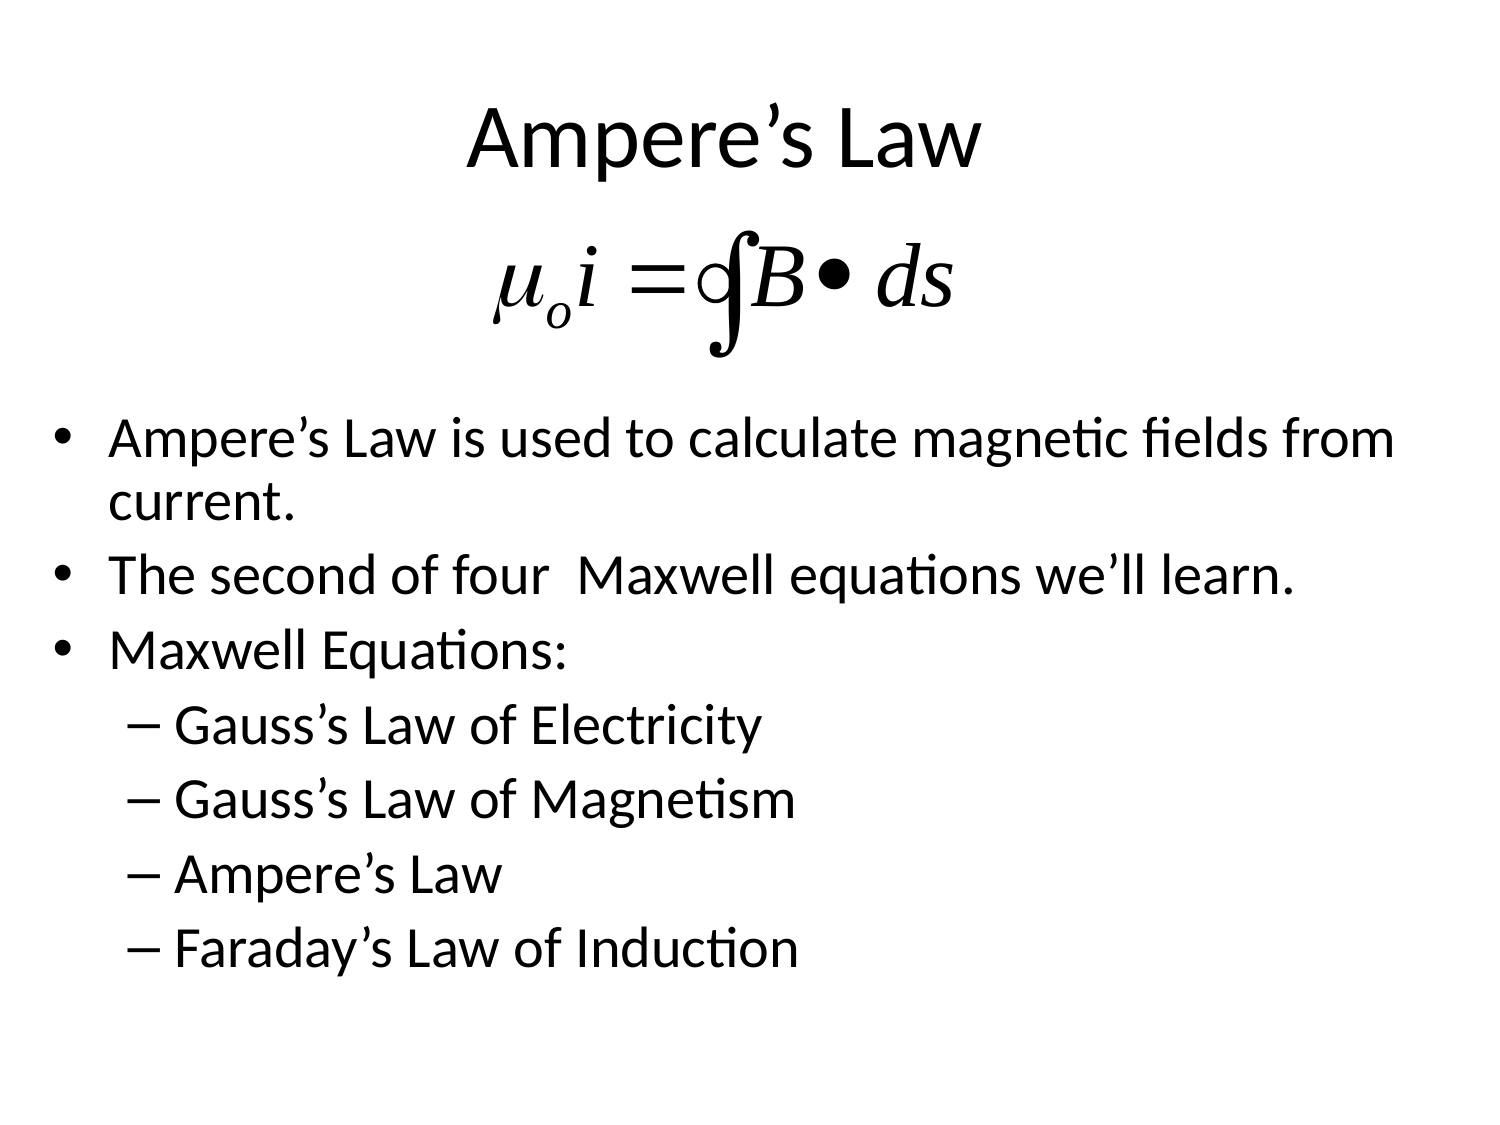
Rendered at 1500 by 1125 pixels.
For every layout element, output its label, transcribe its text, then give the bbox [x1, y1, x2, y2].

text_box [474, 199, 983, 367]
title Ampere’s Law [87, 37, 1363, 225]
list Ampere’s Law is used to calculate magnetic fields from current. The second of four Maxwell equations we’ll learn. Maxwell Equations: Gauss’s Law of Electricity Gauss’s Law of Magnetism Ampere’s Law Faraday’s Law of Induction [37, 399, 1475, 1075]
